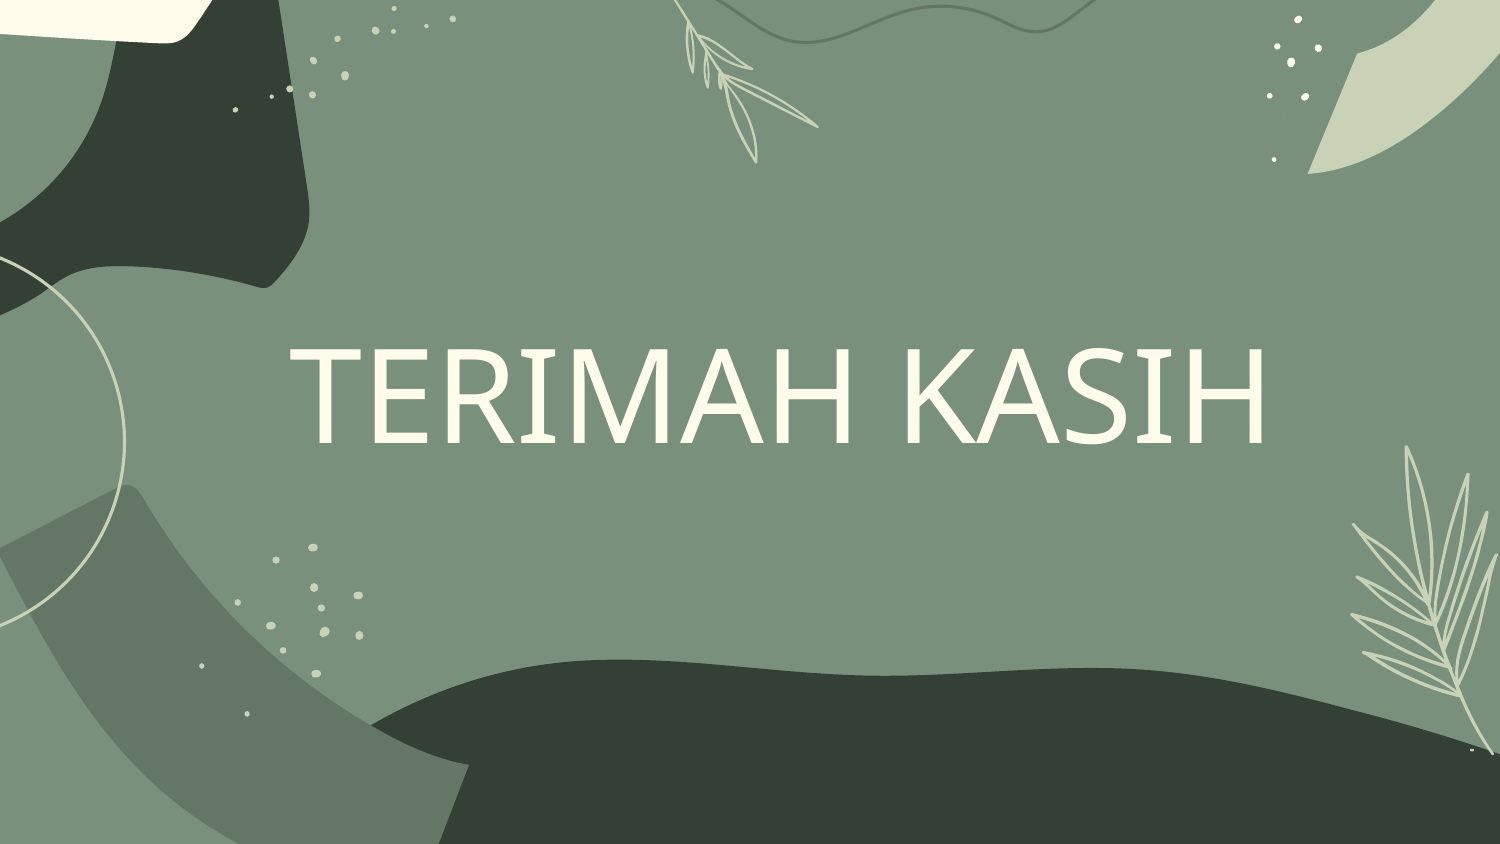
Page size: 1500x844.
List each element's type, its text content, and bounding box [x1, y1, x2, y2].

title TERIMAH KASIH [237, 296, 1327, 613]
